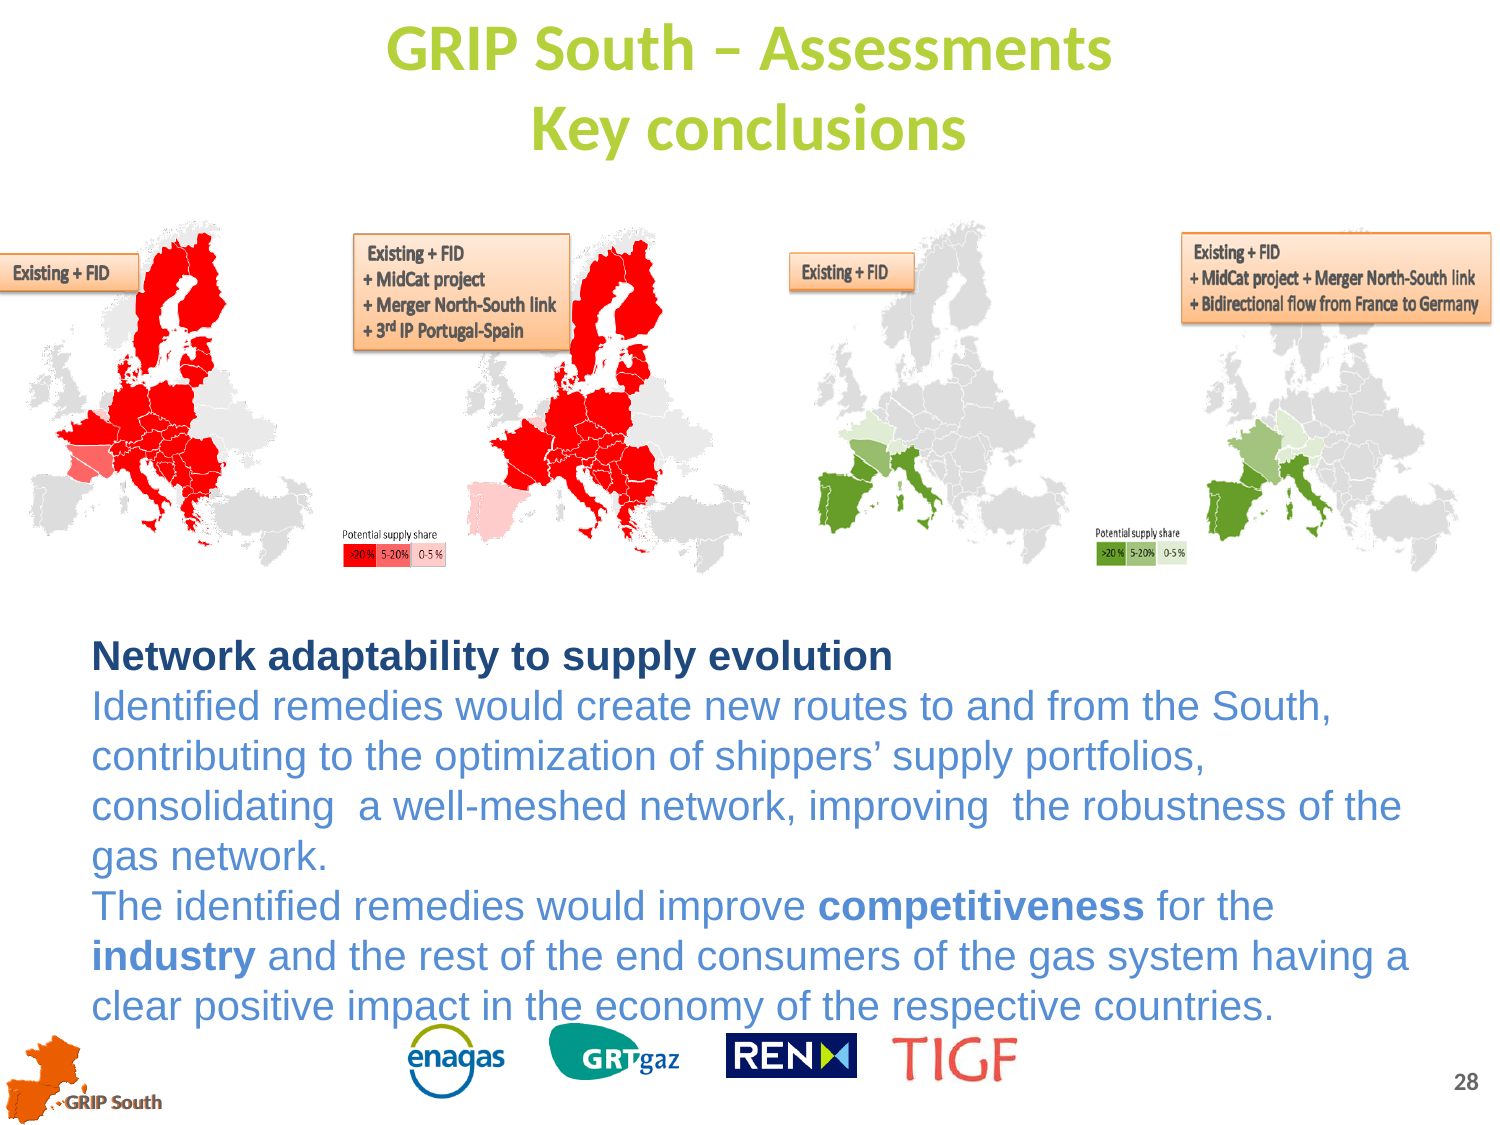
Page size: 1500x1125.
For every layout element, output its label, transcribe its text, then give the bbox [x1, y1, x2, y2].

slide_number 28 [1447, 1057, 1495, 1118]
text_box Network adaptability to supply evolution Identified remedies would create new routes to and from the South, contributing to the optimization of shippers’ supply portfolios, consolidating a well-meshed network, improving the robustness of the gas network. The identified remedies would improve competitiveness for the industry and the rest of the end consumers of the gas system having a clear positive impact in the economy of the respective countries. [76, 621, 1447, 1125]
picture [785, 219, 1495, 575]
picture [0, 219, 751, 575]
text_box GRIP South – Assessments Key conclusions [0, 0, 1500, 140]
